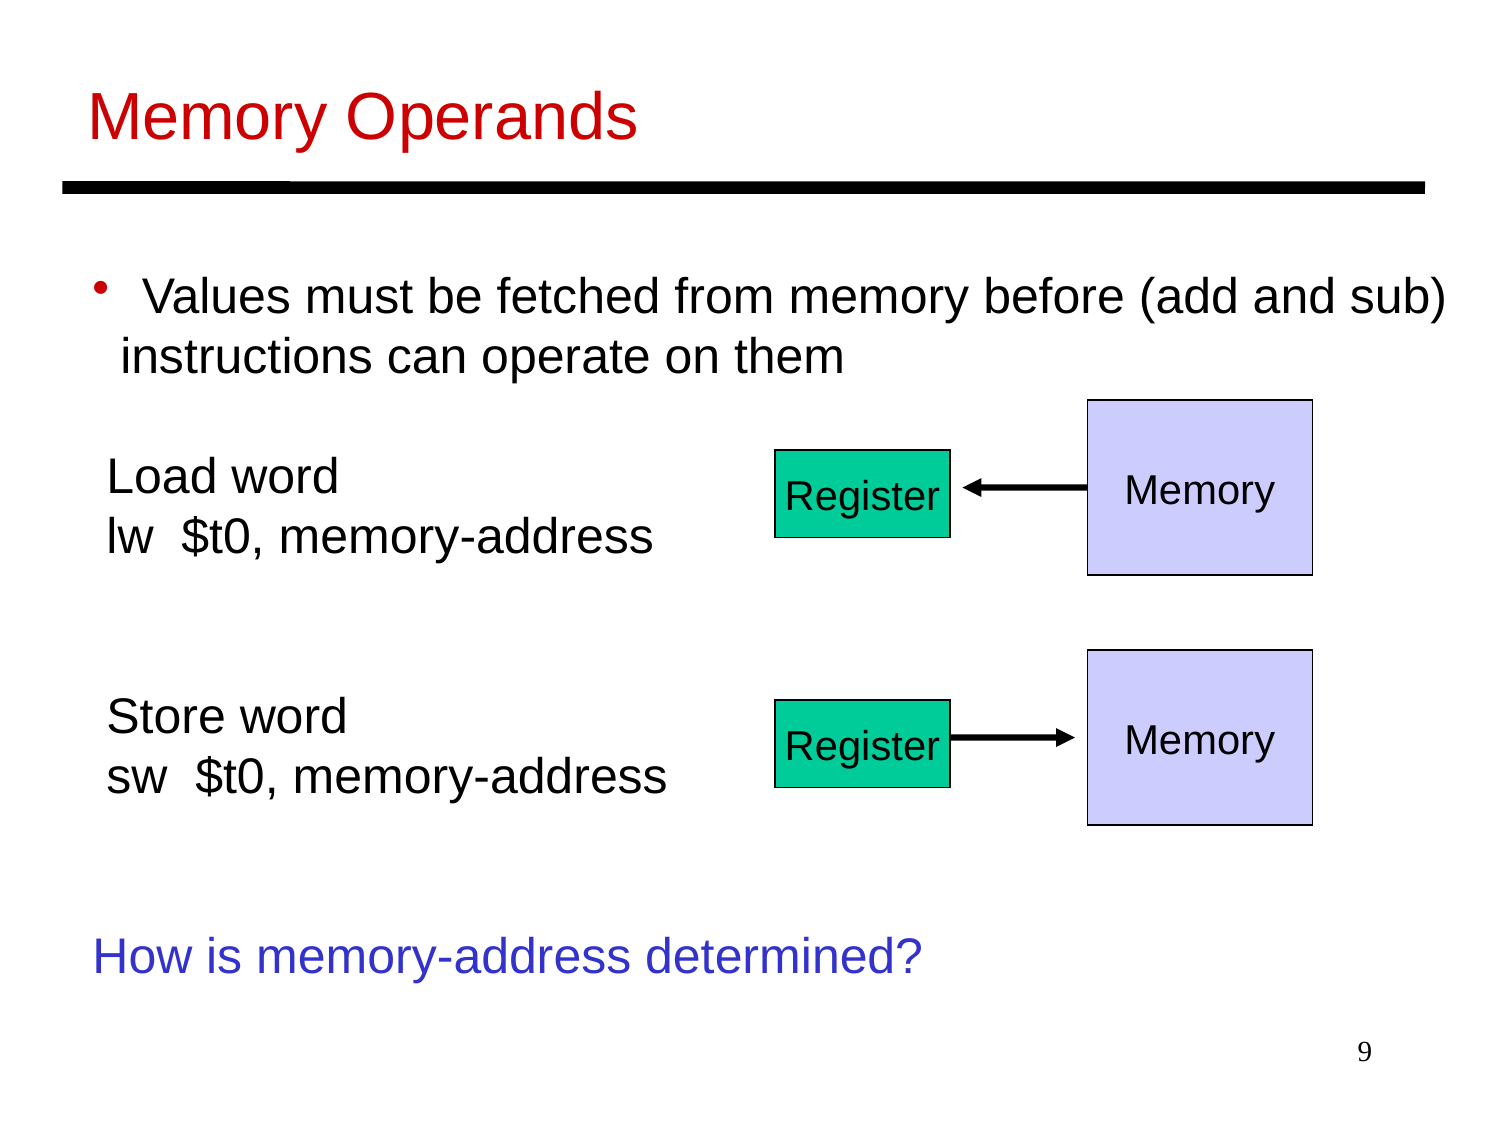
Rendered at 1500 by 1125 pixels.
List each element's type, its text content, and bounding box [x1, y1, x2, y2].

text_box Register [774, 449, 950, 538]
text_box Memory [1087, 650, 1313, 825]
text_box Register [774, 699, 950, 788]
text_box Values must be fetched from memory before (add and sub) instructions can operate on them Load word lw $t0, memory-address Store word sw $t0, memory-address How is memory-address determined? [77, 256, 1463, 992]
text_box Memory [1087, 399, 1313, 575]
text_box Memory Operands [72, 65, 654, 160]
slide_number 9 [1074, 1025, 1388, 1100]
text_box [962, 481, 1088, 494]
text_box [949, 731, 1075, 744]
